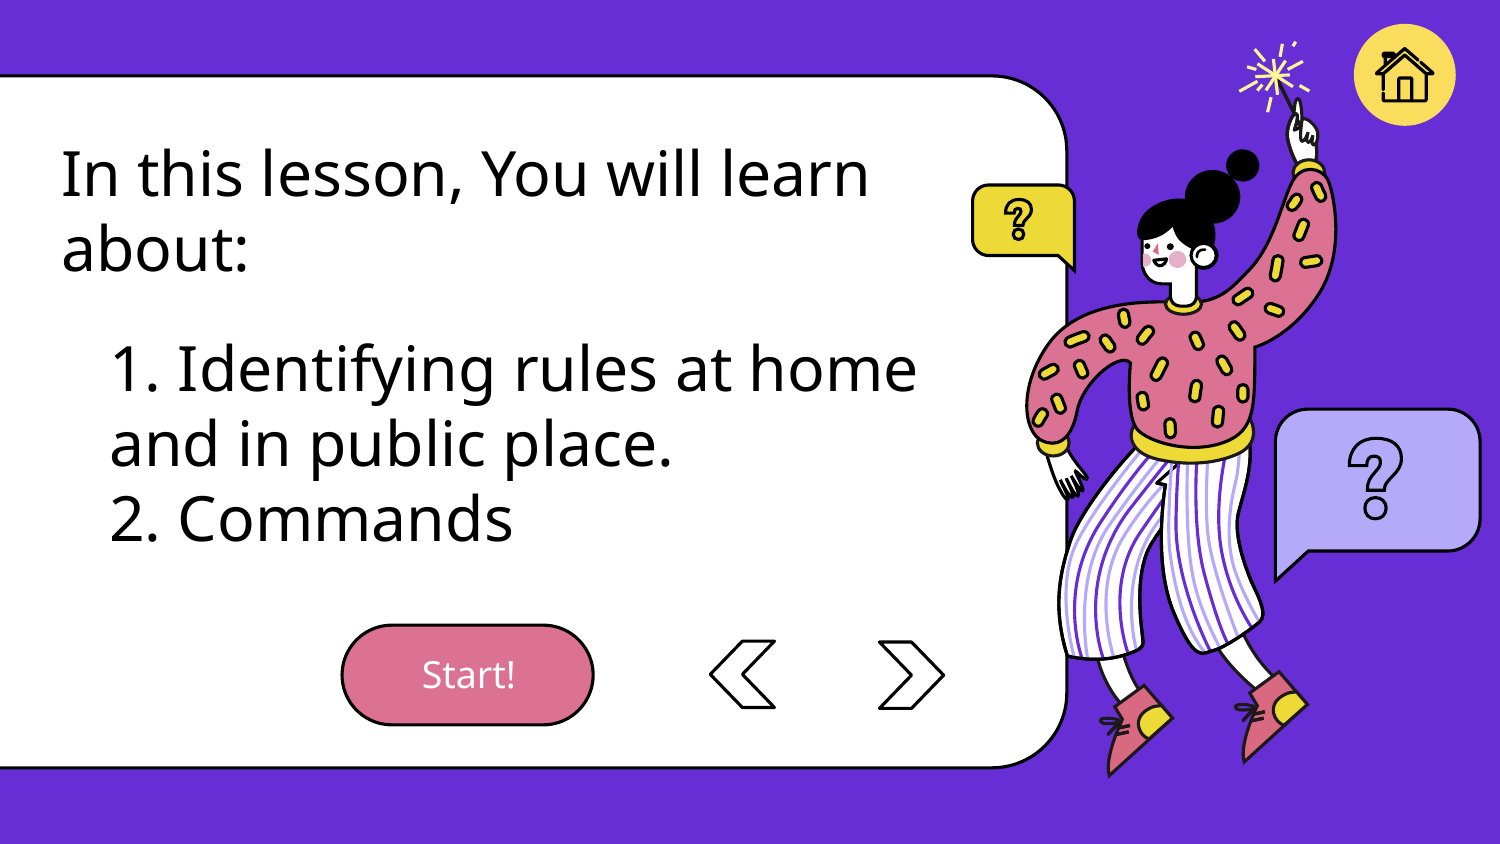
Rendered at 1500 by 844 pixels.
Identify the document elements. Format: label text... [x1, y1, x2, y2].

subtitle Start! [366, 641, 572, 705]
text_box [1275, 408, 1481, 582]
text_box [879, 642, 944, 709]
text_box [1018, 41, 1348, 776]
text_box [710, 641, 775, 708]
title 1. Identifying rules at home and in public place. 2. Commands [94, 480, 978, 569]
text_box [1375, 47, 1434, 102]
text_box [1353, 23, 1456, 126]
text_box [342, 625, 594, 725]
title In this lesson, You will learn about: [46, 210, 930, 299]
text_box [972, 184, 1075, 271]
